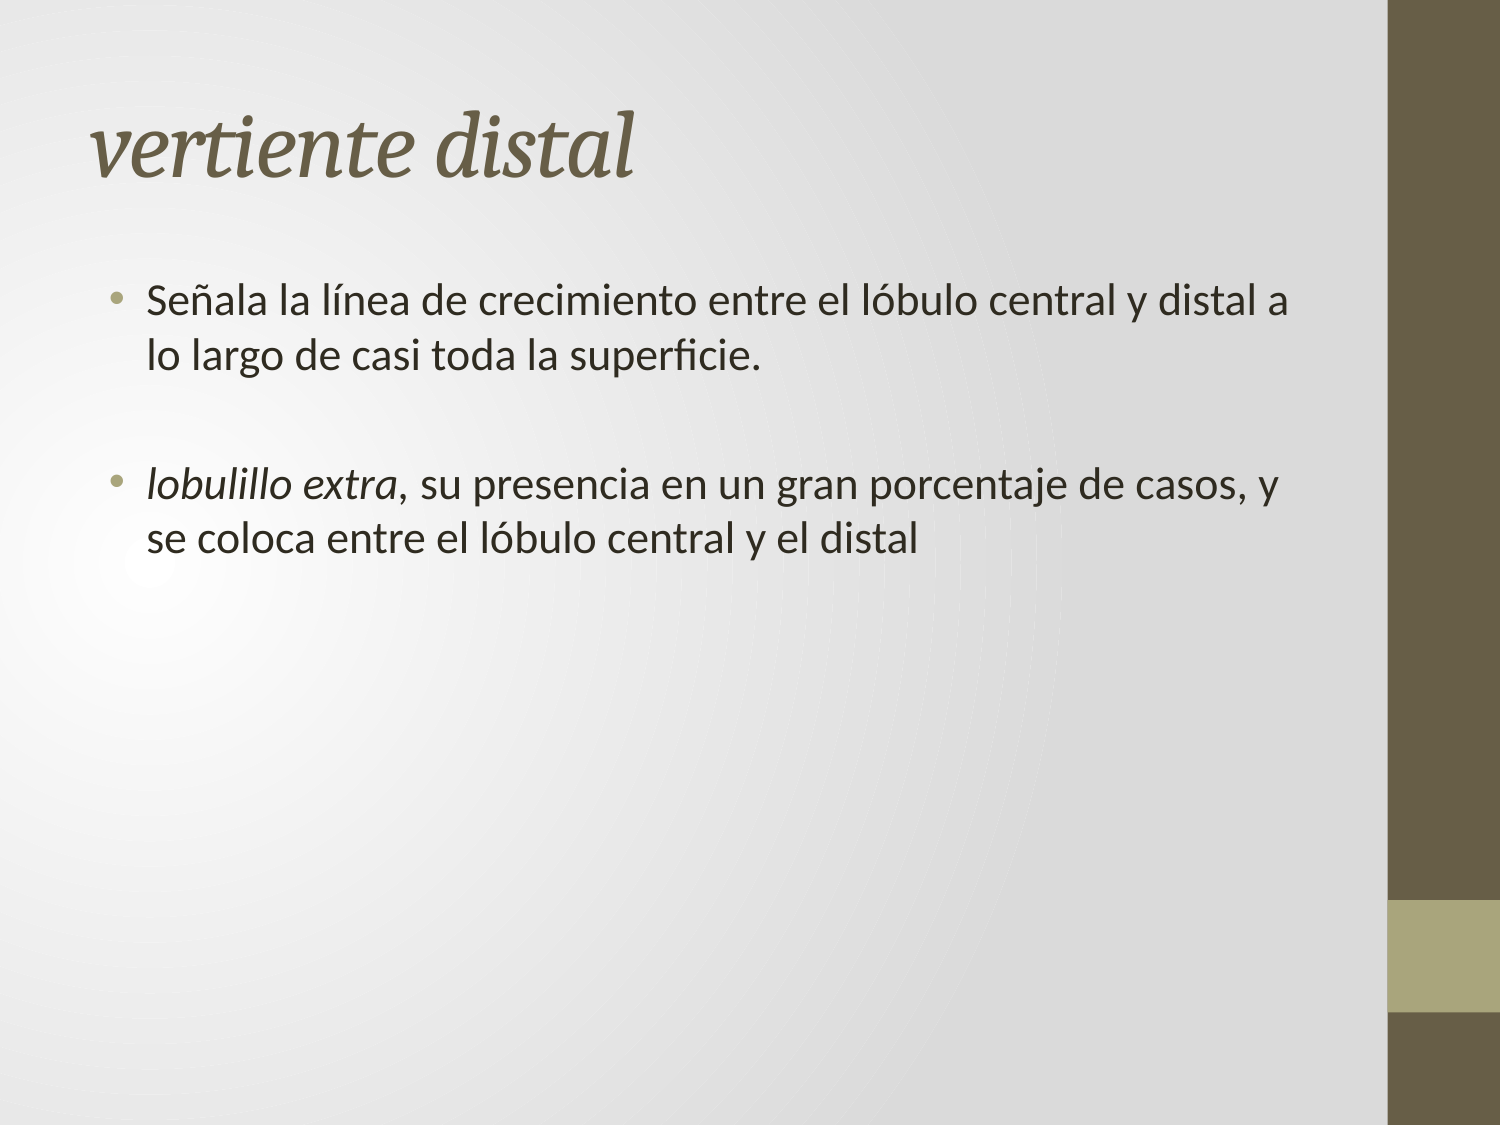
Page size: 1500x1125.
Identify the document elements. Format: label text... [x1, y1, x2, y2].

list Señala la línea de crecimiento entre el lóbulo central y distal a lo largo de casi toda la superficie. lobulillo extra, su presencia en un gran porcentaje de casos, y se coloca entre el lóbulo central y el distal [75, 262, 1325, 1050]
title vertiente distal [75, 45, 1325, 233]
